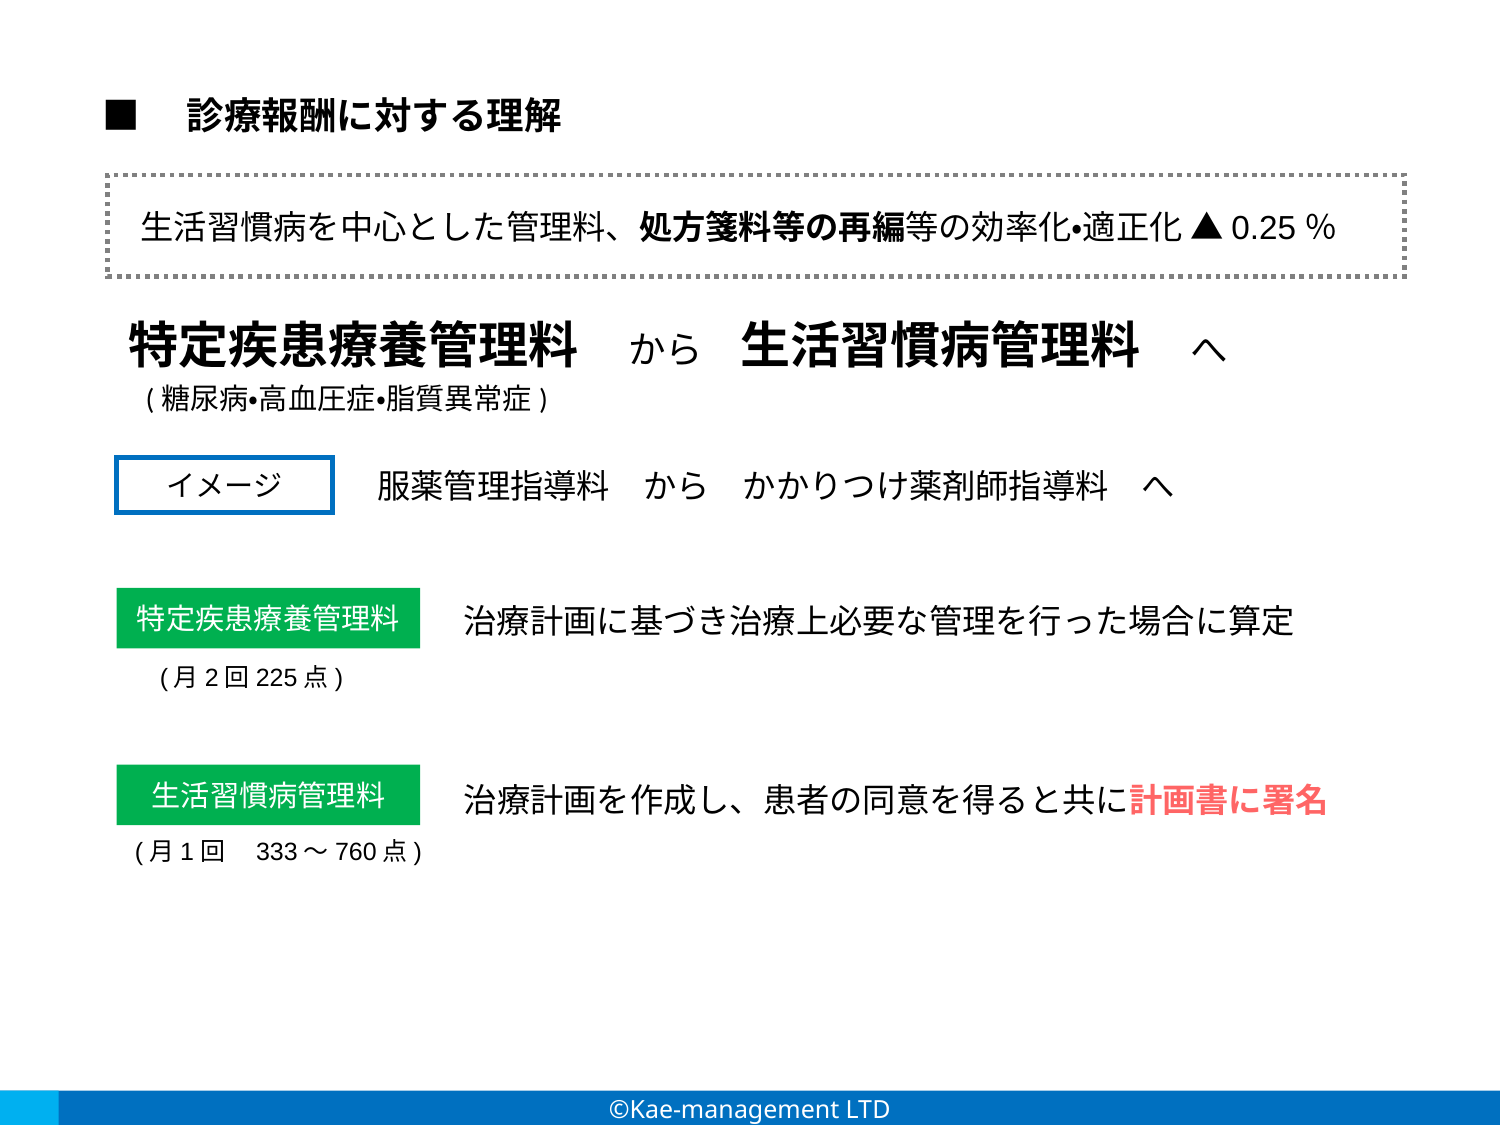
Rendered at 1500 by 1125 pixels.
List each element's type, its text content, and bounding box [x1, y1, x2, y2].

text_box 特定疾患療養管理料 [116, 587, 421, 649]
text_box 治療計画を作成し、患者の同意を得ると共に計画書に署名 [449, 772, 1344, 827]
text_box 治療計画に基づき治療上必要な管理を行った場合に算定 [449, 592, 1311, 648]
text_box イメージ [116, 457, 333, 513]
text_box ■ 診療報酬に対する理解 [88, 84, 577, 144]
text_box (月1回 333～760点) [120, 827, 437, 873]
text_box 生活習慣病管理料 [116, 763, 421, 826]
text_box (糖尿病・高血圧症・脂質異常症) [130, 372, 563, 423]
text_box 特定疾患療養管理料 から 生活習慣病管理料 へ [113, 306, 1244, 382]
text_box (月2回225点) [144, 654, 358, 700]
text_box 服薬管理指導料 から かかりつけ薬剤師指導料 へ [362, 457, 1191, 513]
text_box [107, 174, 1406, 277]
